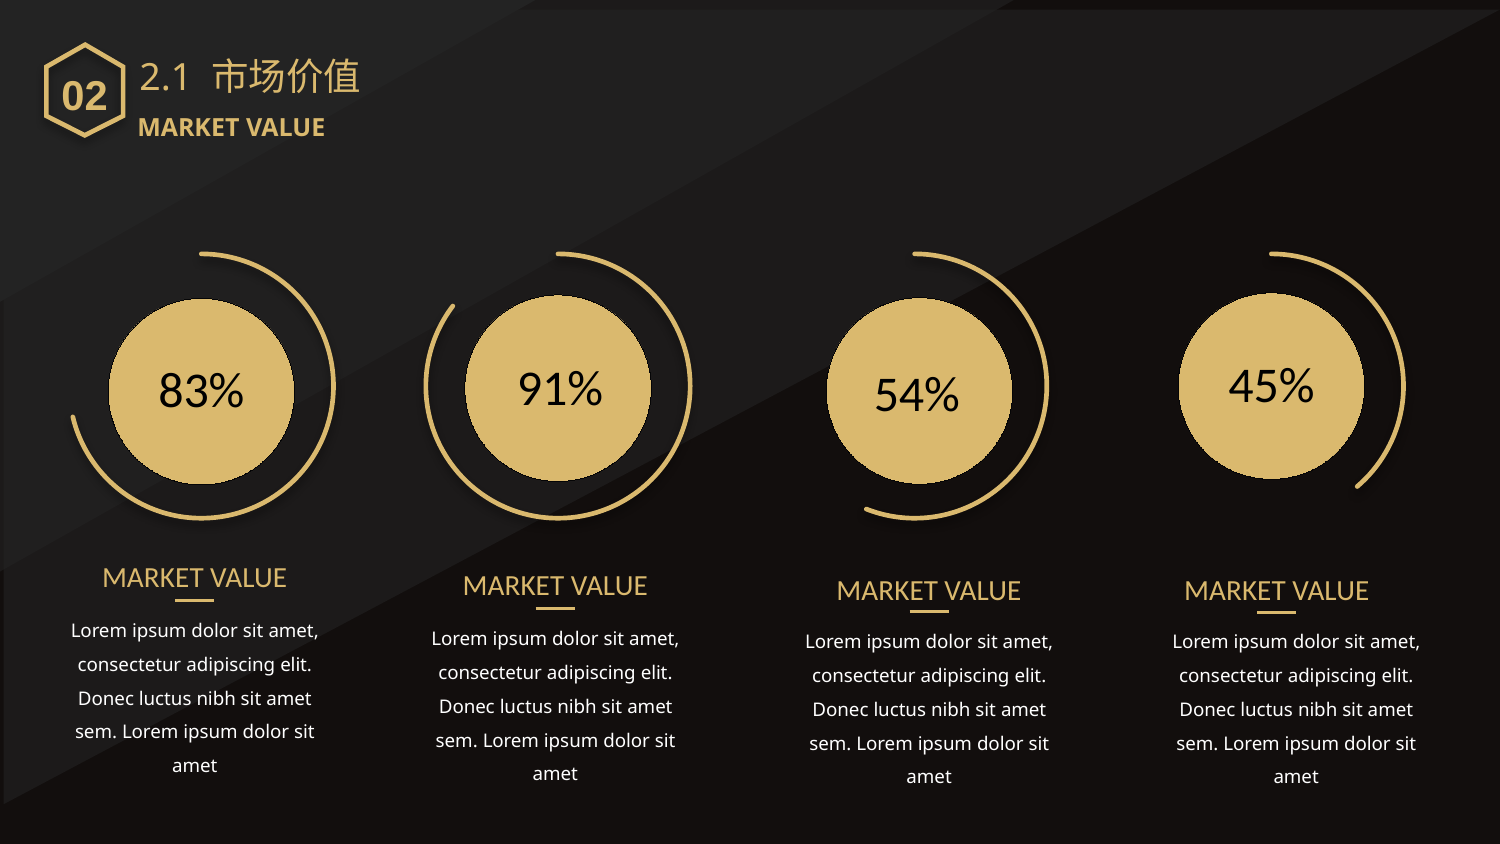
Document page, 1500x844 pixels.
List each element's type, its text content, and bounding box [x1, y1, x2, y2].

text_box Lorem ipsum dolor sit amet, consectetur adipiscing elit. Donec luctus nibh sit amet sem. Lorem ipsum dolor sit amet [1147, 611, 1445, 795]
text_box Lorem ipsum dolor sit amet, consectetur adipiscing elit. Donec luctus nibh sit amet sem. Lorem ipsum dolor sit amet [46, 600, 344, 784]
text_box [1270, 252, 1405, 488]
text_box [108, 298, 195, 406]
text_box [1178, 293, 1325, 480]
text_box [424, 252, 692, 520]
text_box 2.1 市场价值 [124, 45, 376, 106]
text_box [485, 295, 551, 348]
text_box 83% [143, 350, 260, 426]
text_box MARKET VALUE [1141, 563, 1413, 614]
text_box 54% [858, 353, 975, 429]
text_box MARKET VALUE [419, 559, 691, 608]
text_box MARKET VALUE [122, 103, 341, 149]
text_box [865, 252, 1048, 520]
text_box 45% [1213, 345, 1330, 420]
text_box MARKET VALUE [59, 550, 331, 600]
text_box MARKET VALUE [793, 563, 1065, 611]
text_box 91% [502, 348, 619, 423]
text_box [71, 252, 335, 520]
text_box Lorem ipsum dolor sit amet, consectetur adipiscing elit. Donec luctus nibh sit amet sem. Lorem ipsum dolor sit amet [406, 608, 704, 792]
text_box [46, 44, 124, 136]
text_box [826, 298, 907, 473]
text_box Lorem ipsum dolor sit amet, consectetur adipiscing elit. Donec luctus nibh sit amet sem. Lorem ipsum dolor sit amet [780, 611, 1078, 795]
